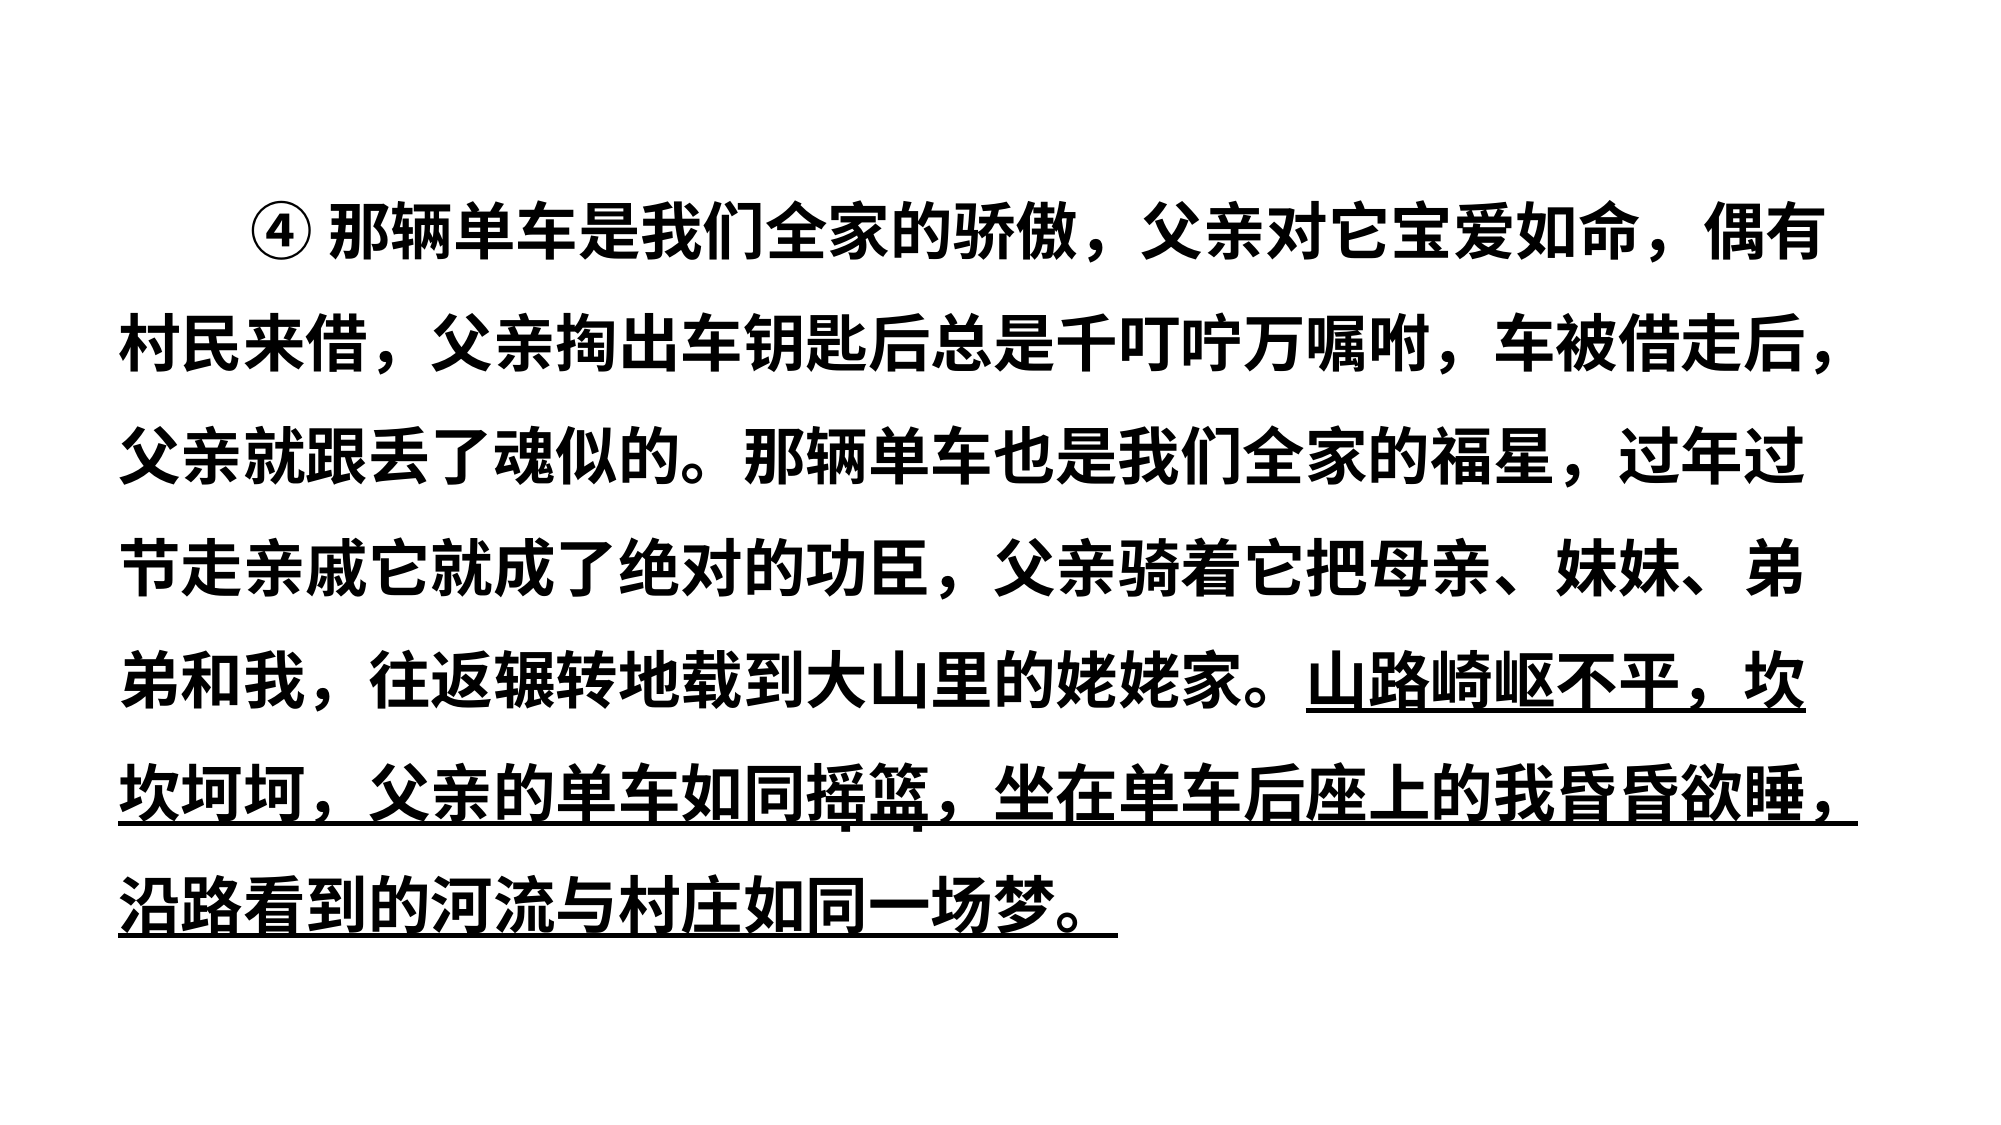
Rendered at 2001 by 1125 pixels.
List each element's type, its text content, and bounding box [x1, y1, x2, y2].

text_box · · [822, 778, 952, 869]
text_box ④那辆单车是我们全家的骄傲，父亲对它宝爱如命，偶有村民来借，父亲掏出车钥匙后总是千叮咛万嘱咐，车被借走后，父亲就跟丢了魂似的。那辆单车也是我们全家的福星，过年过节走亲戚它就成了绝对的功臣，父亲骑着它把母亲、妹妹、弟弟和我，往返辗转地载到大山里的姥姥家。山路崎岖不平，坎坎坷坷，父亲的单车如同摇篮，坐在单车后座上的我昏昏欲睡，沿路看到的河流与村庄如同一场梦。 [103, 147, 1874, 949]
